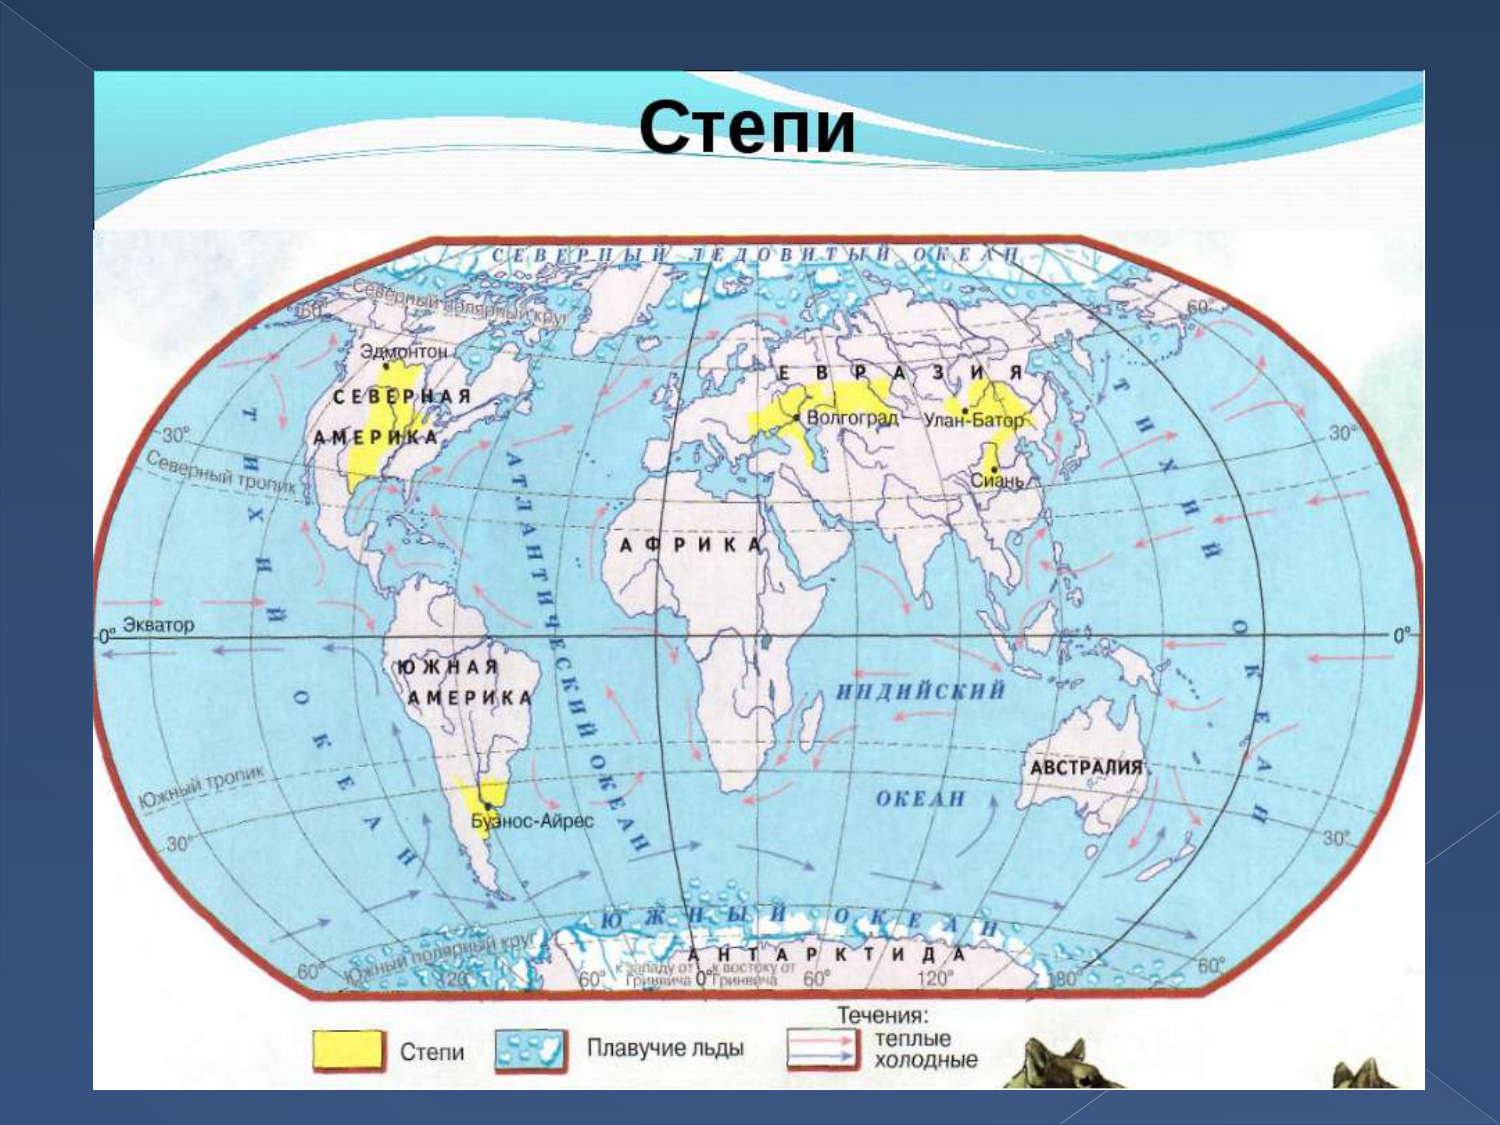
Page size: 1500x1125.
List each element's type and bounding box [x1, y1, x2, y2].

list [93, 70, 1426, 1091]
